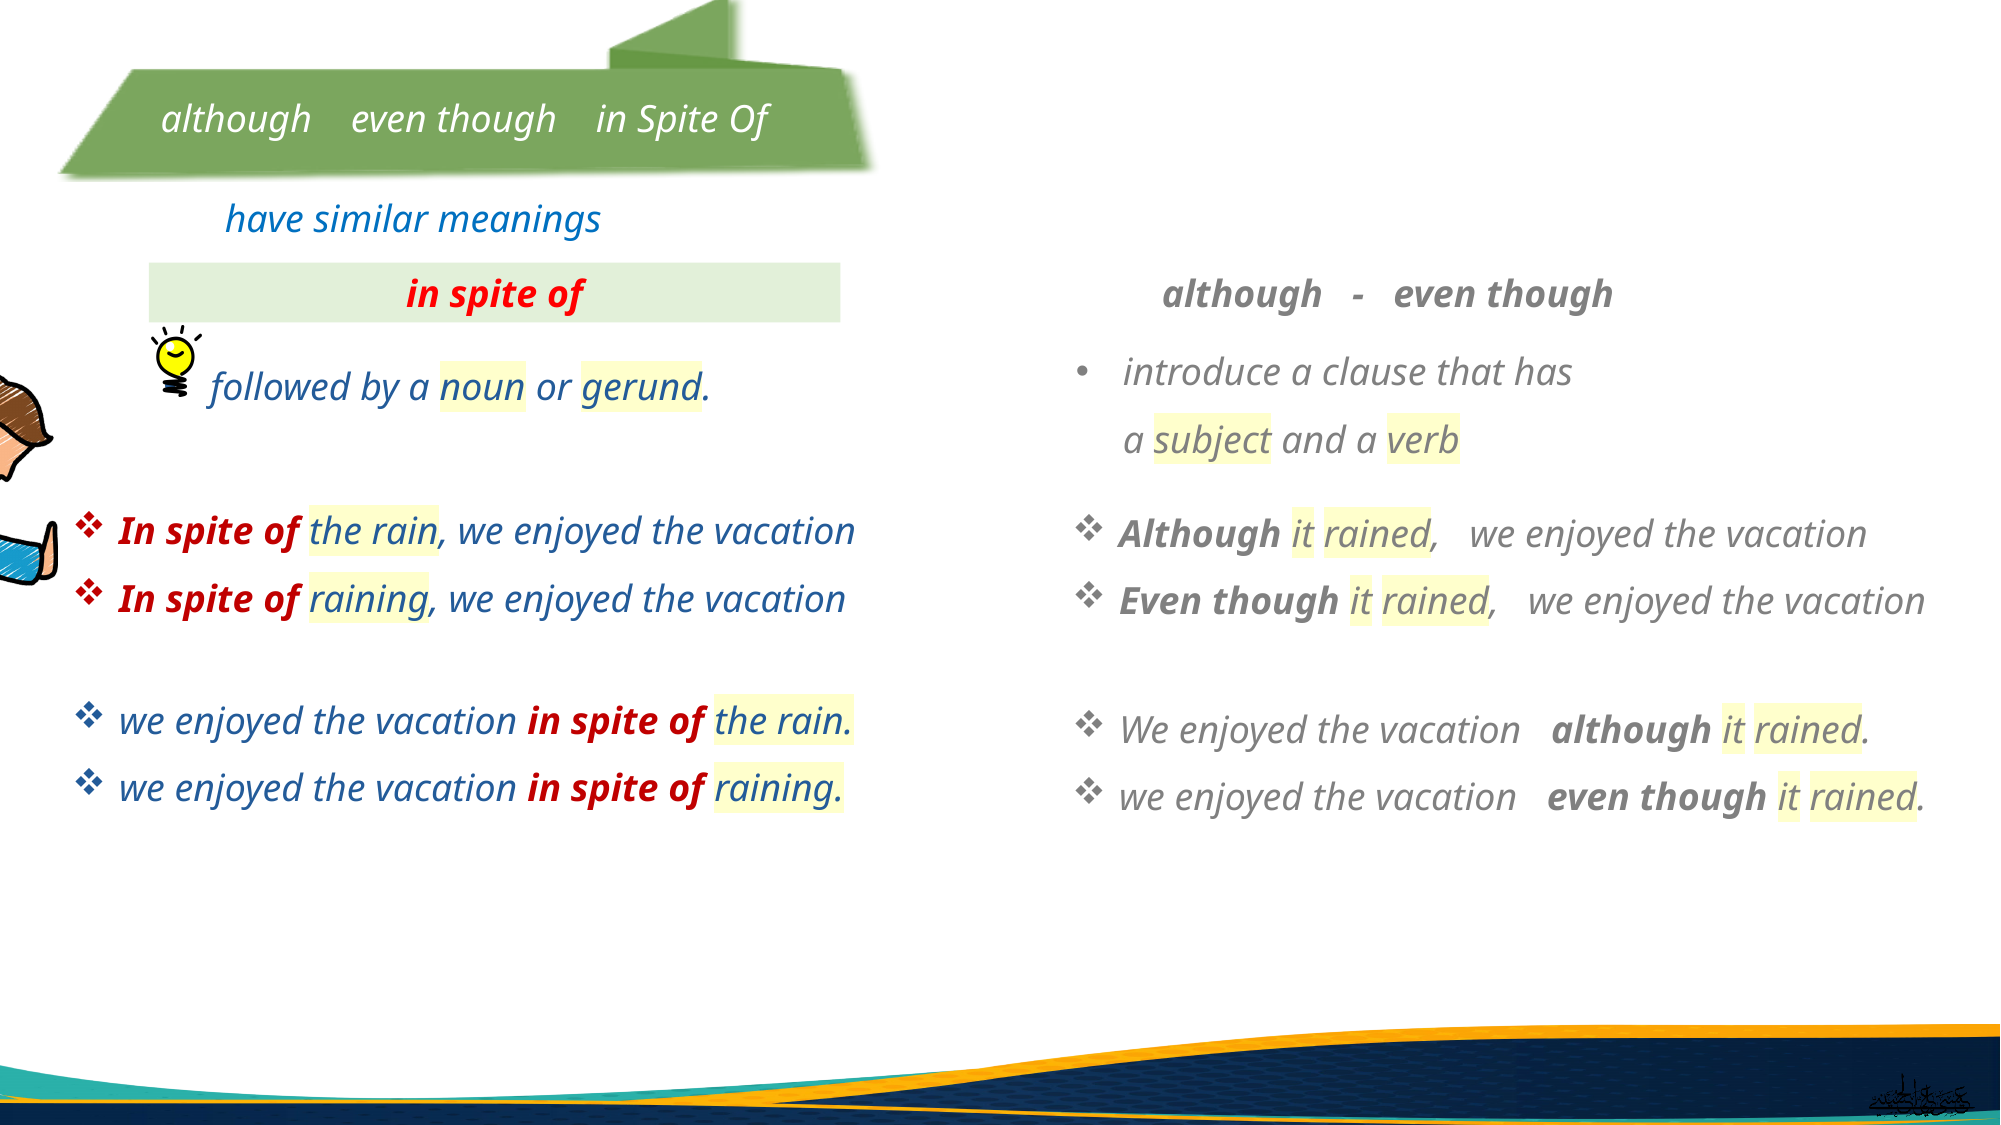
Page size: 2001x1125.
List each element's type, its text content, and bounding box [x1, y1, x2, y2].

text_box have similar meanings [210, 187, 700, 247]
text_box we enjoyed the vacation in spite of the rain. we enjoyed the vacation in spite of raining. [58, 667, 1000, 817]
picture [42, 0, 886, 182]
text_box followed by a noun or gerund. [148, 333, 841, 416]
text_box although - even though [1042, 262, 1735, 323]
text_box introduce a clause that has a subject and a verb [1061, 323, 1601, 469]
text_box In spite of the rain, we enjoyed the vacation In spite of raining, we enjoyed the vacation [58, 477, 1000, 627]
picture [151, 325, 202, 397]
picture [0, 1024, 2000, 1125]
text_box Although it rained, we enjoyed the vacation Even though it rained, we enjoyed the vacation [1057, 479, 2000, 630]
text_box in spite of [148, 262, 841, 323]
picture [0, 371, 58, 848]
text_box We enjoyed the vacation although it rained. we enjoyed the vacation even though it rained. [1057, 675, 2000, 826]
